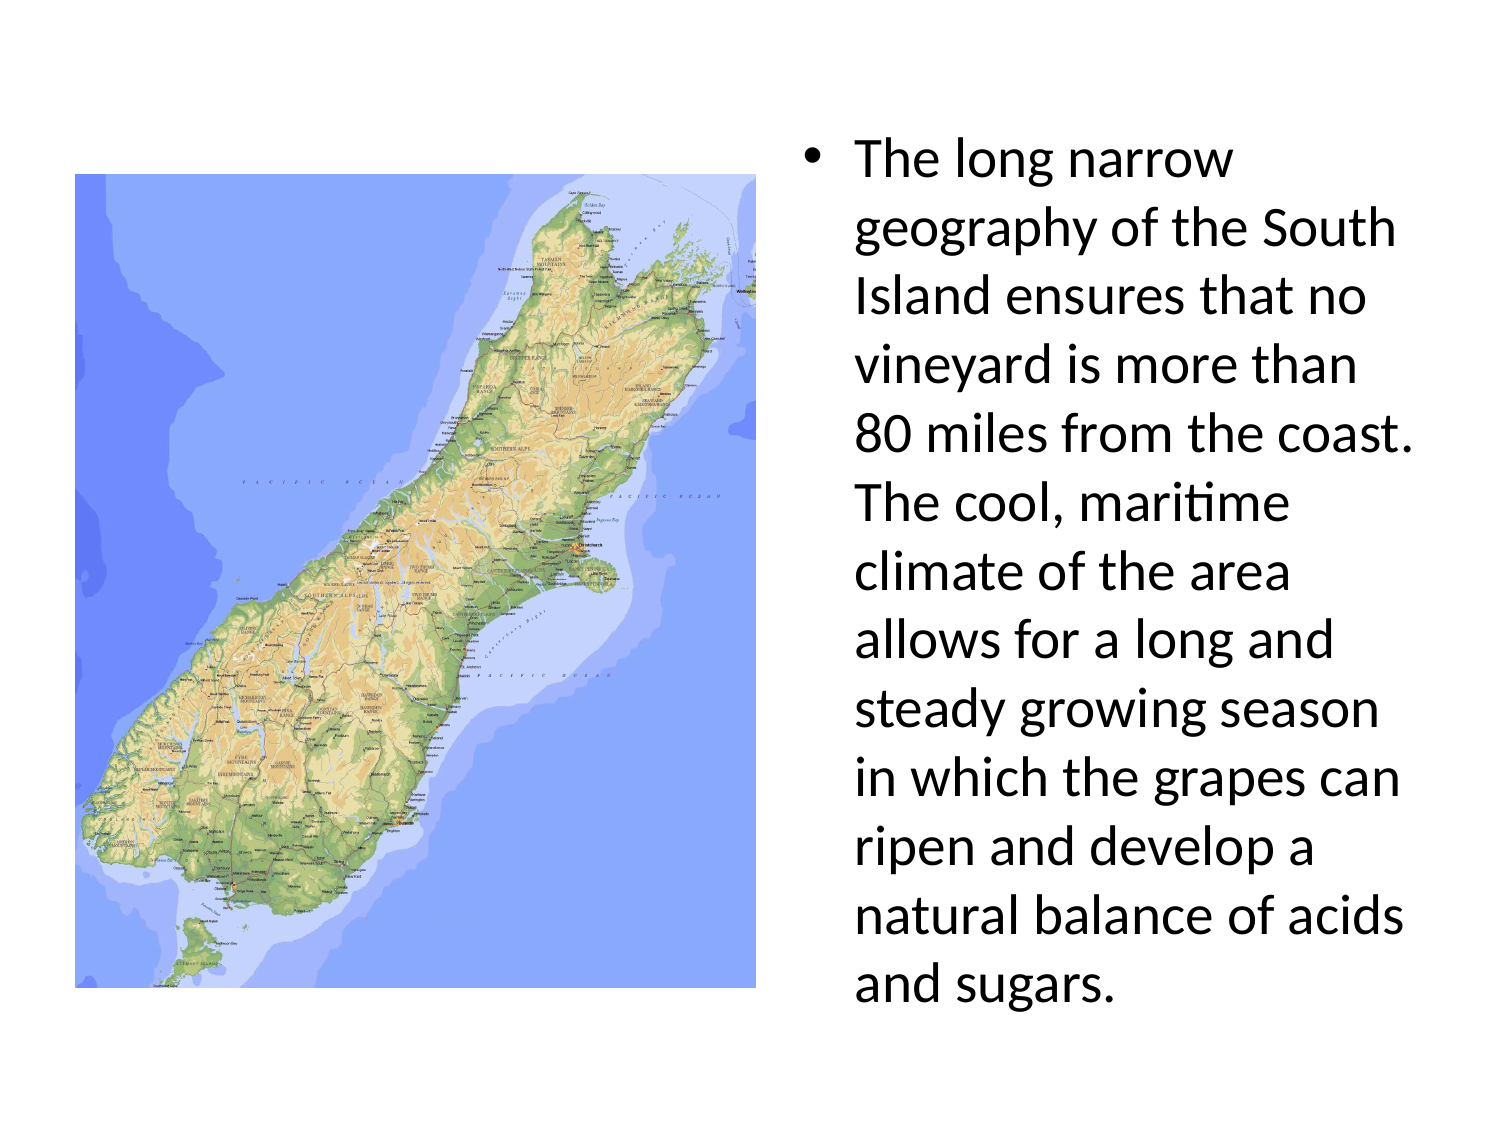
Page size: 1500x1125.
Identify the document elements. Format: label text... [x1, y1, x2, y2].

picture [74, 174, 756, 988]
list The long narrow geography of the South Island ensures that no vineyard is more than 80 miles from the coast. The cool, maritime climate of the area allows for a long and steady growing season in which the grapes can ripen and develop a natural balance of acids and sugars. [787, 112, 1438, 1038]
